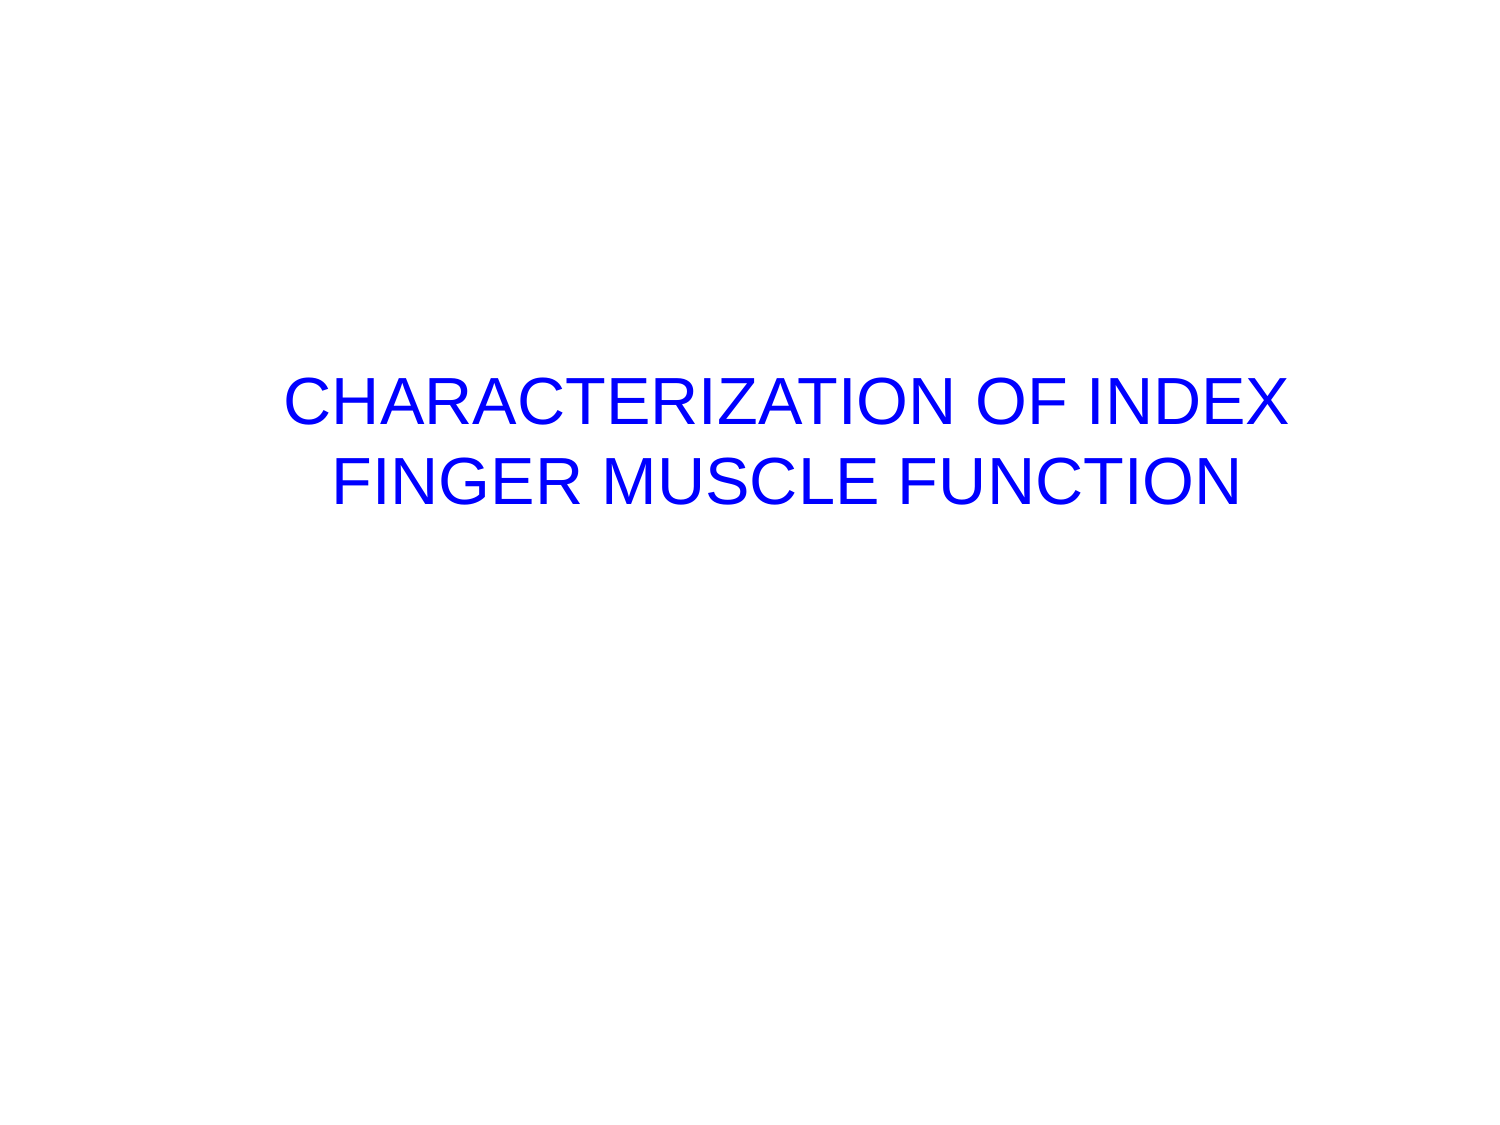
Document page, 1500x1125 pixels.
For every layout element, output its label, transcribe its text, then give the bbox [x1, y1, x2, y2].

title Characterization of Index Finger Muscle Function [212, 287, 1363, 588]
